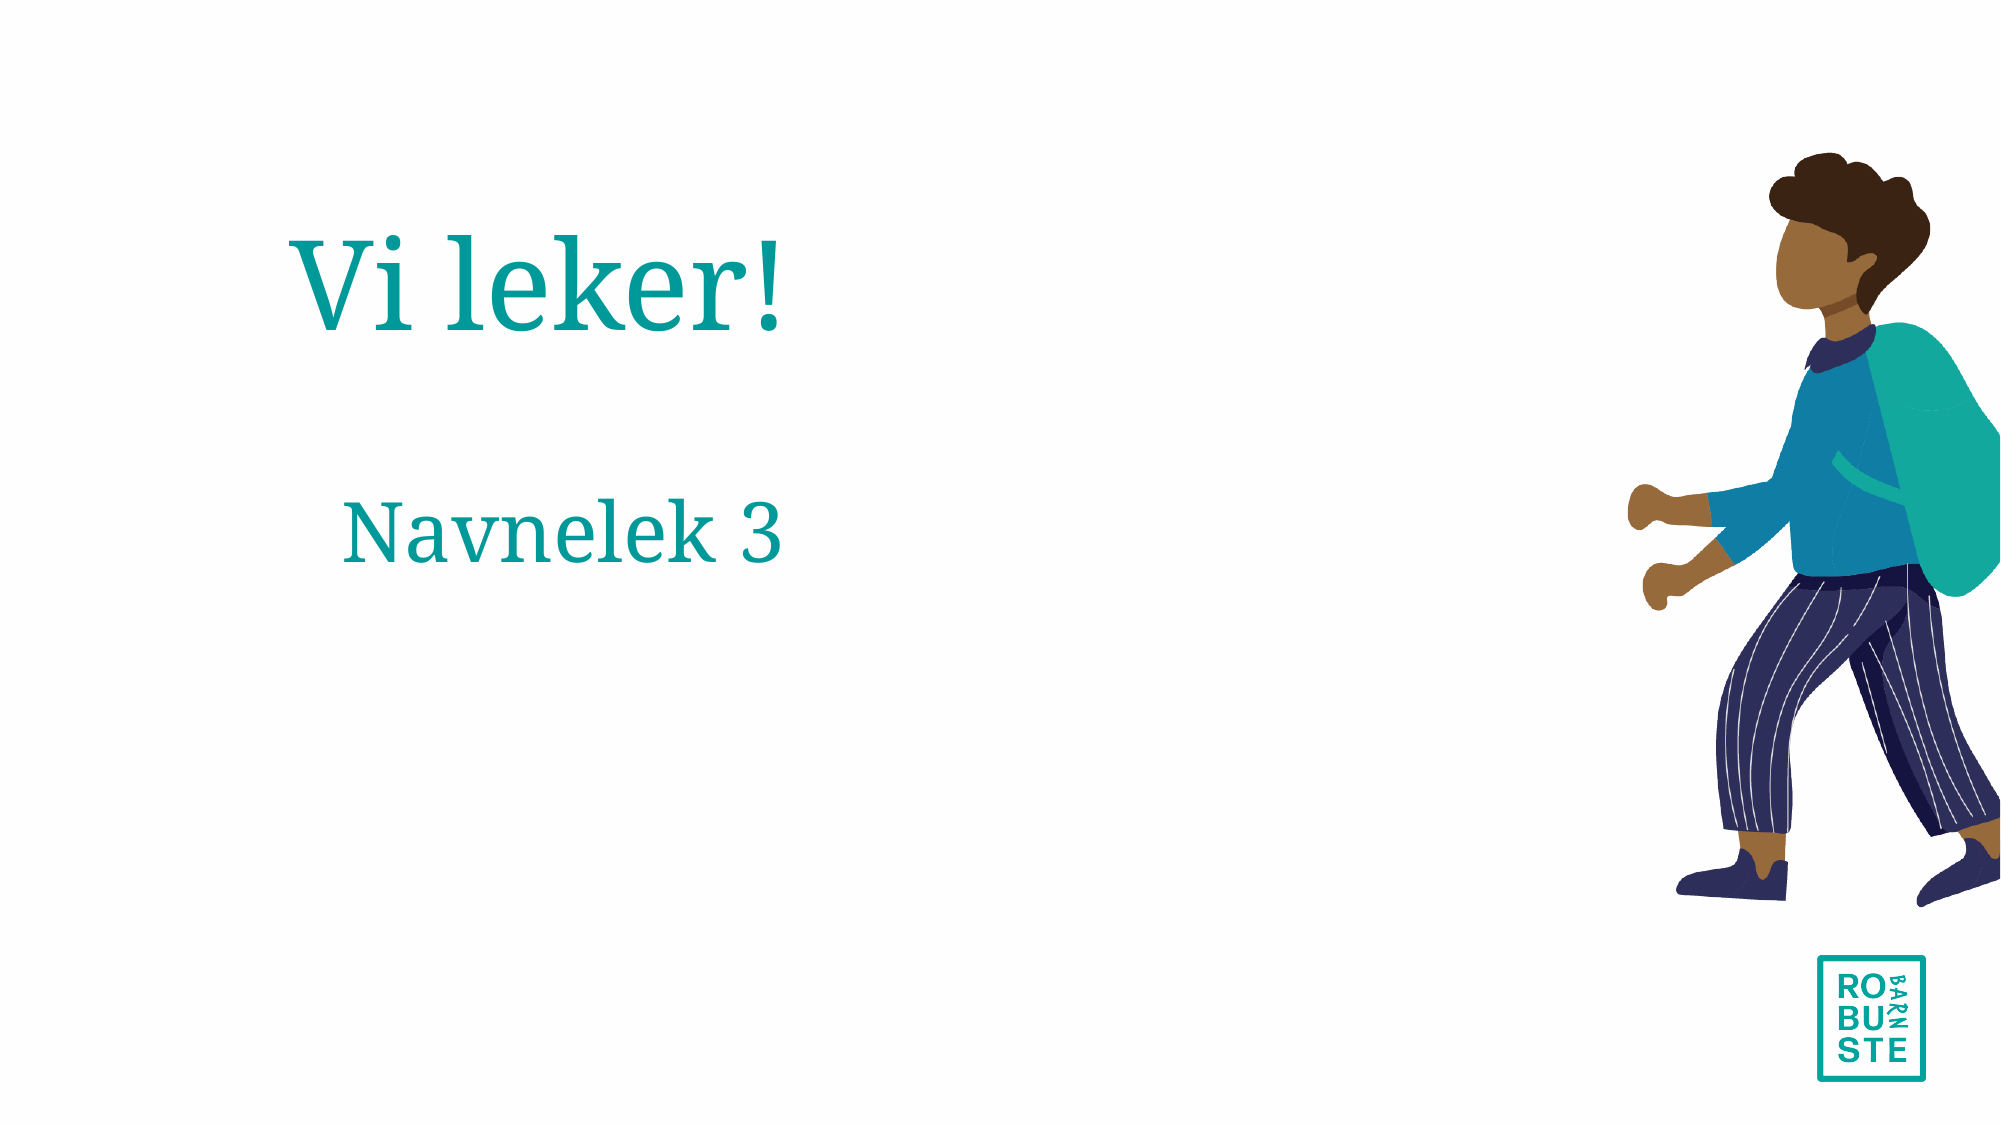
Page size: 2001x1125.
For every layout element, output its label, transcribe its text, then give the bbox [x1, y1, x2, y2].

picture [1111, 0, 2001, 1125]
title Vi leker! [124, 0, 1659, 365]
list Navnelek 3 [175, 483, 1711, 730]
